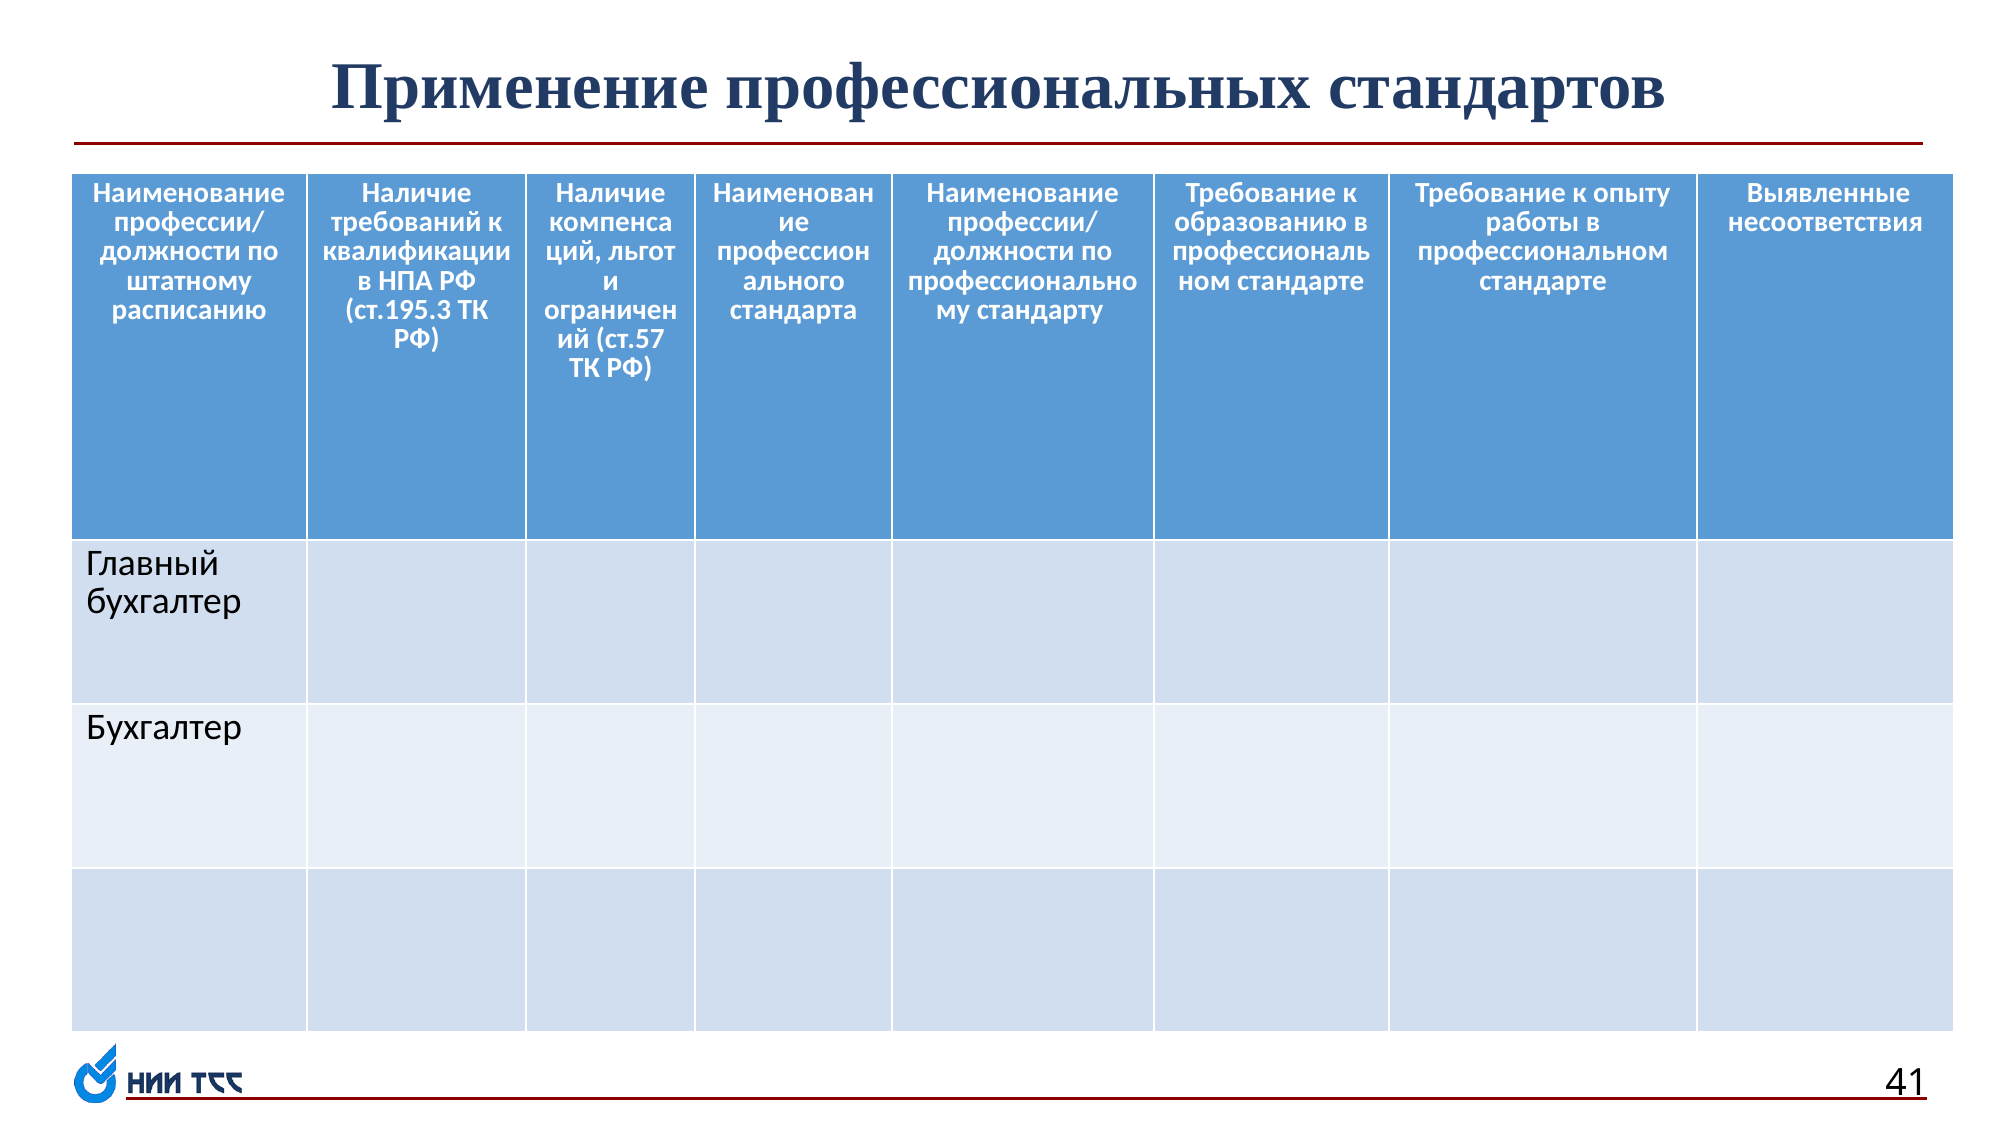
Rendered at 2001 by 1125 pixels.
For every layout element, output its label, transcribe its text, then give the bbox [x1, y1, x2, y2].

table_cell [696, 705, 891, 867]
table_cell [1698, 705, 1953, 867]
table_cell [1698, 541, 1953, 703]
table_header Требование к образованию в профессиональном стандарте [1155, 174, 1388, 539]
table_cell [893, 541, 1153, 703]
table_header Наименование профессии/ должности по штатному расписанию [72, 174, 306, 539]
table_cell [308, 705, 525, 867]
table_cell [1390, 869, 1696, 1031]
table_header Наименование профессии/ должности по профессиональному стандарту [893, 174, 1153, 539]
table_cell Бухгалтер [72, 705, 306, 867]
table_cell [527, 705, 694, 867]
table_header Наличие требований к квалификации в НПА РФ (ст.195.3 ТК РФ) [308, 174, 525, 539]
table_cell [527, 869, 694, 1031]
table_header Требование к опыту работы в профессиональном стандарте [1390, 174, 1696, 539]
table_cell [527, 541, 694, 703]
picture [74, 1043, 242, 1103]
table_header Выявленные несоответствия [1698, 174, 1953, 539]
table_cell [1155, 869, 1388, 1031]
table_header Наличие компенсаций, льгот и ограничений (ст.57 ТК РФ) [527, 174, 694, 539]
table_cell [308, 541, 525, 703]
table_cell [1155, 705, 1388, 867]
table_cell [308, 869, 525, 1031]
table_cell [1698, 869, 1953, 1031]
slide_number 41 [1839, 1053, 1929, 1114]
table_cell [696, 541, 891, 703]
table_cell [893, 869, 1153, 1031]
table_cell [1390, 541, 1696, 703]
table_cell [893, 705, 1153, 867]
table_cell Главный бухгалтер [72, 541, 306, 703]
table_cell [1390, 705, 1696, 867]
table_cell [1155, 541, 1388, 703]
title Применение профессиональных стандартов [71, 34, 1929, 141]
table_header Наименование профессионального стандарта [696, 174, 891, 539]
table_cell [72, 869, 306, 1031]
table_cell [696, 869, 891, 1031]
